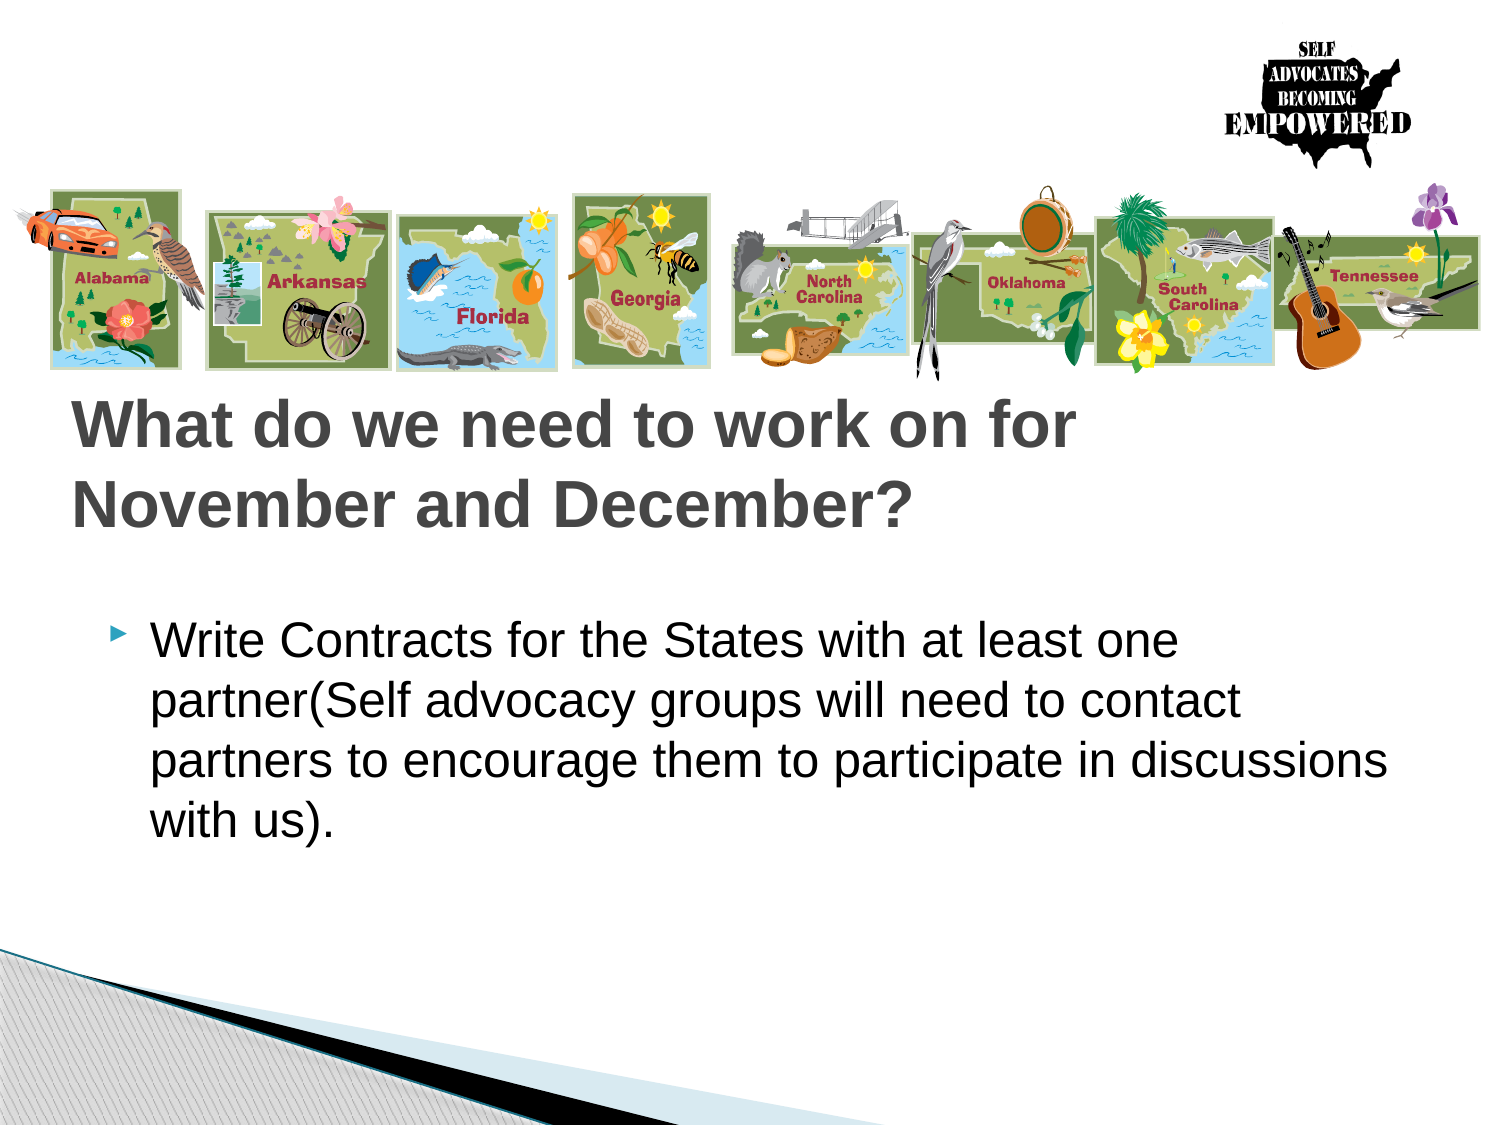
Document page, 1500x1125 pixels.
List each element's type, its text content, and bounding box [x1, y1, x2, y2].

picture [12, 188, 392, 372]
title What do we need to work on for November and December? [56, 366, 1407, 555]
picture [395, 205, 559, 372]
picture [567, 192, 712, 369]
picture [731, 20, 1481, 382]
list Write Contracts for the States with at least one partner(Self advocacy groups will need to contact partners to encourage them to participate in discussions with us). [75, 600, 1425, 986]
